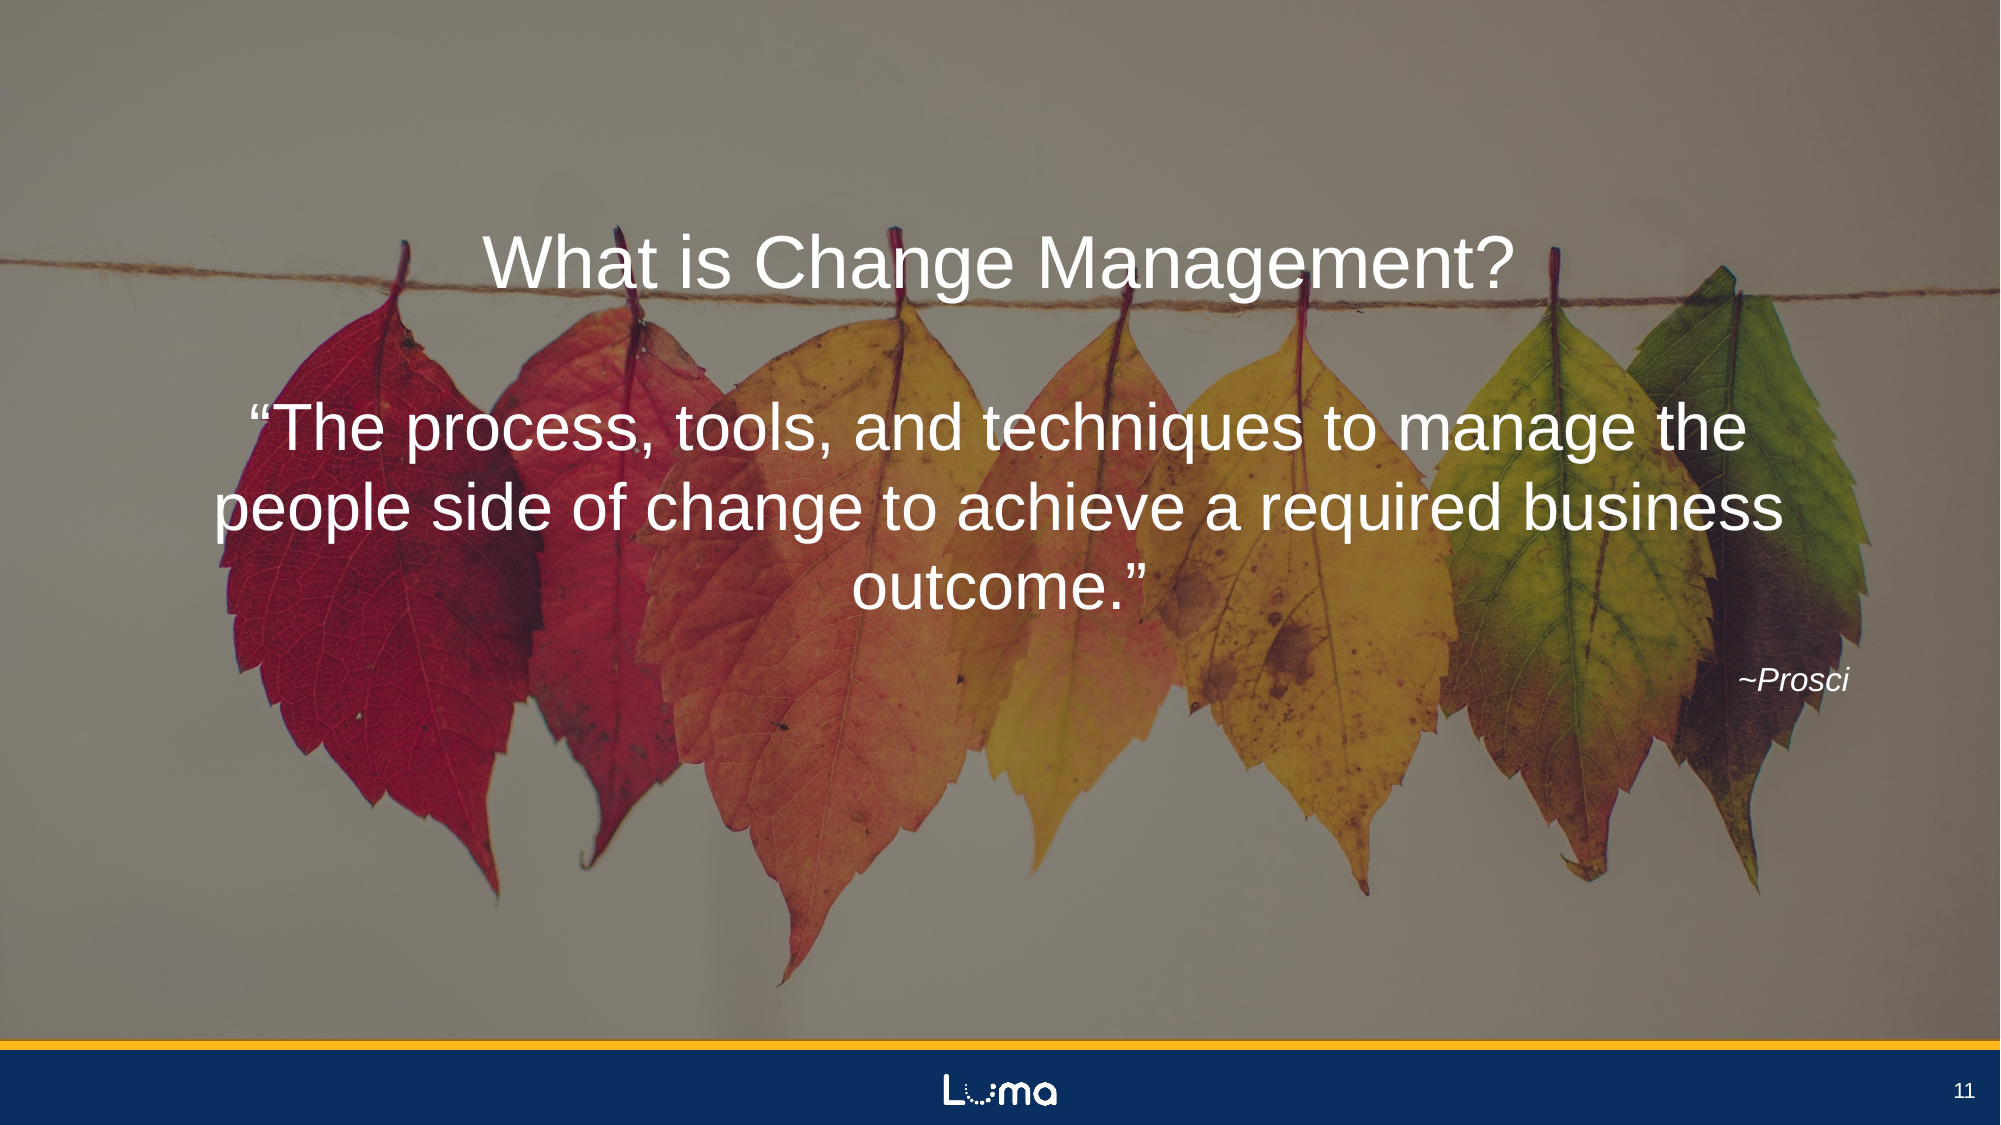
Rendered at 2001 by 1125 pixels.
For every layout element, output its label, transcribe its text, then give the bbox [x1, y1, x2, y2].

picture [937, 1042, 1063, 1125]
text_box 11 [1775, 1059, 1991, 1120]
picture [0, 0, 2001, 1039]
